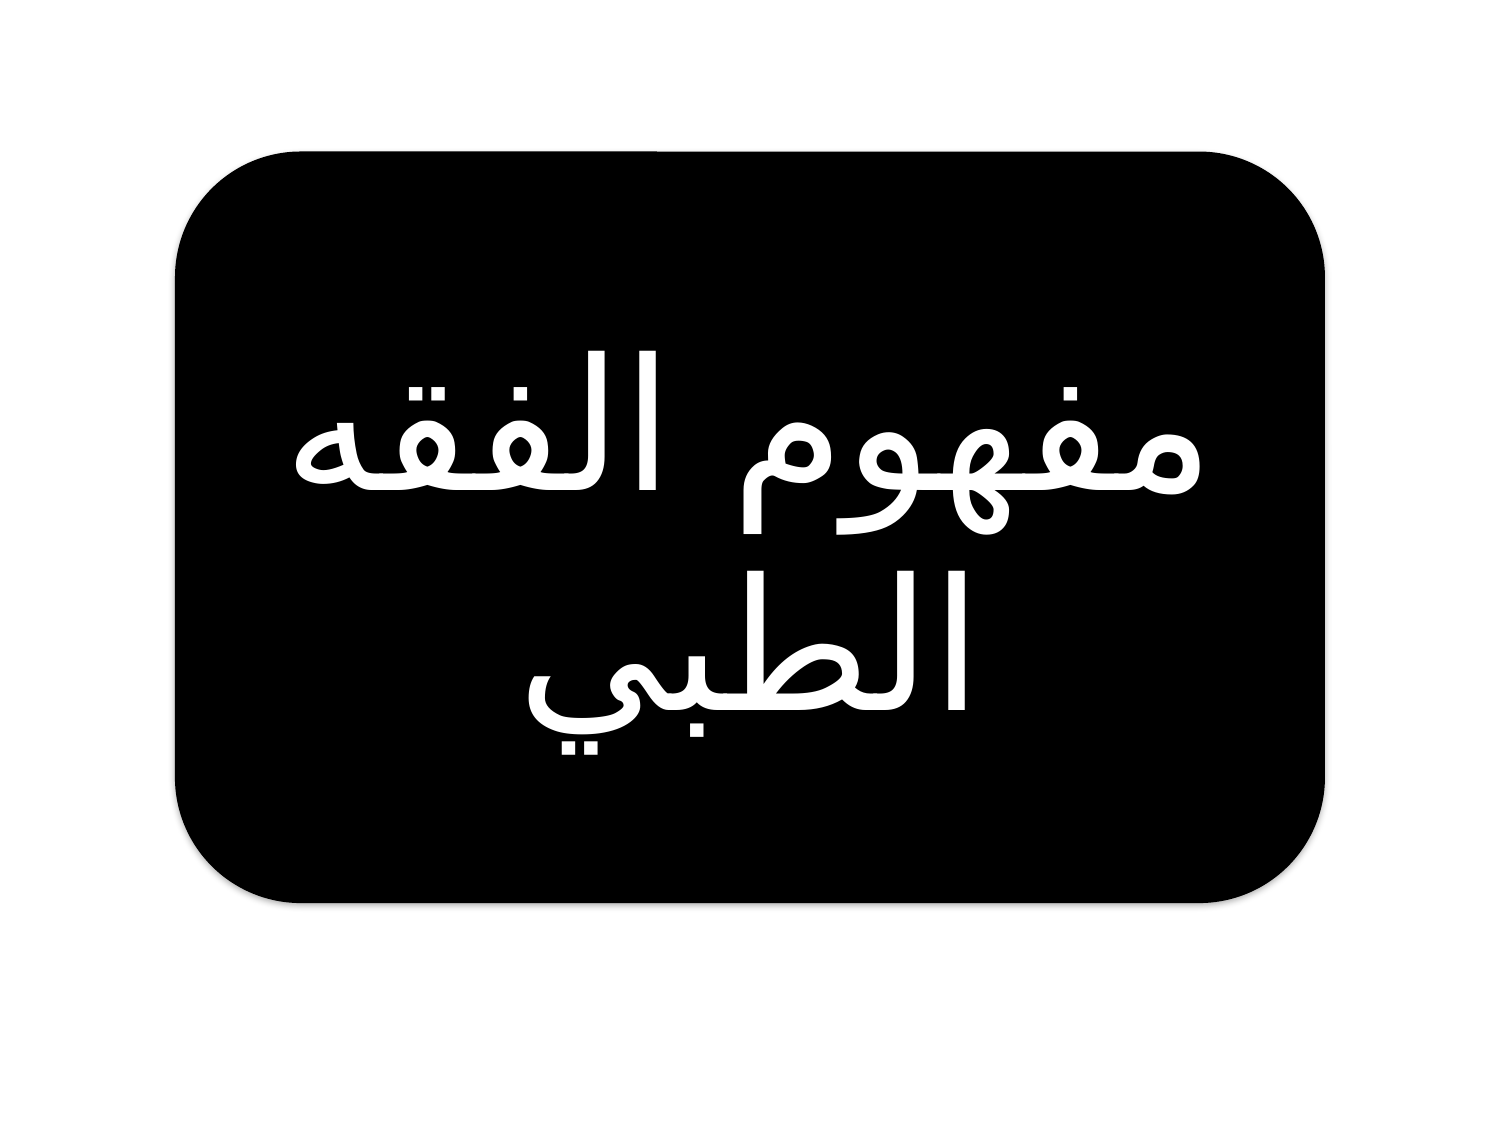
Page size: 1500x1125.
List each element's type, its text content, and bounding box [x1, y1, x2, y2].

text_box مفهوم الفقه الطبي [174, 151, 1325, 904]
